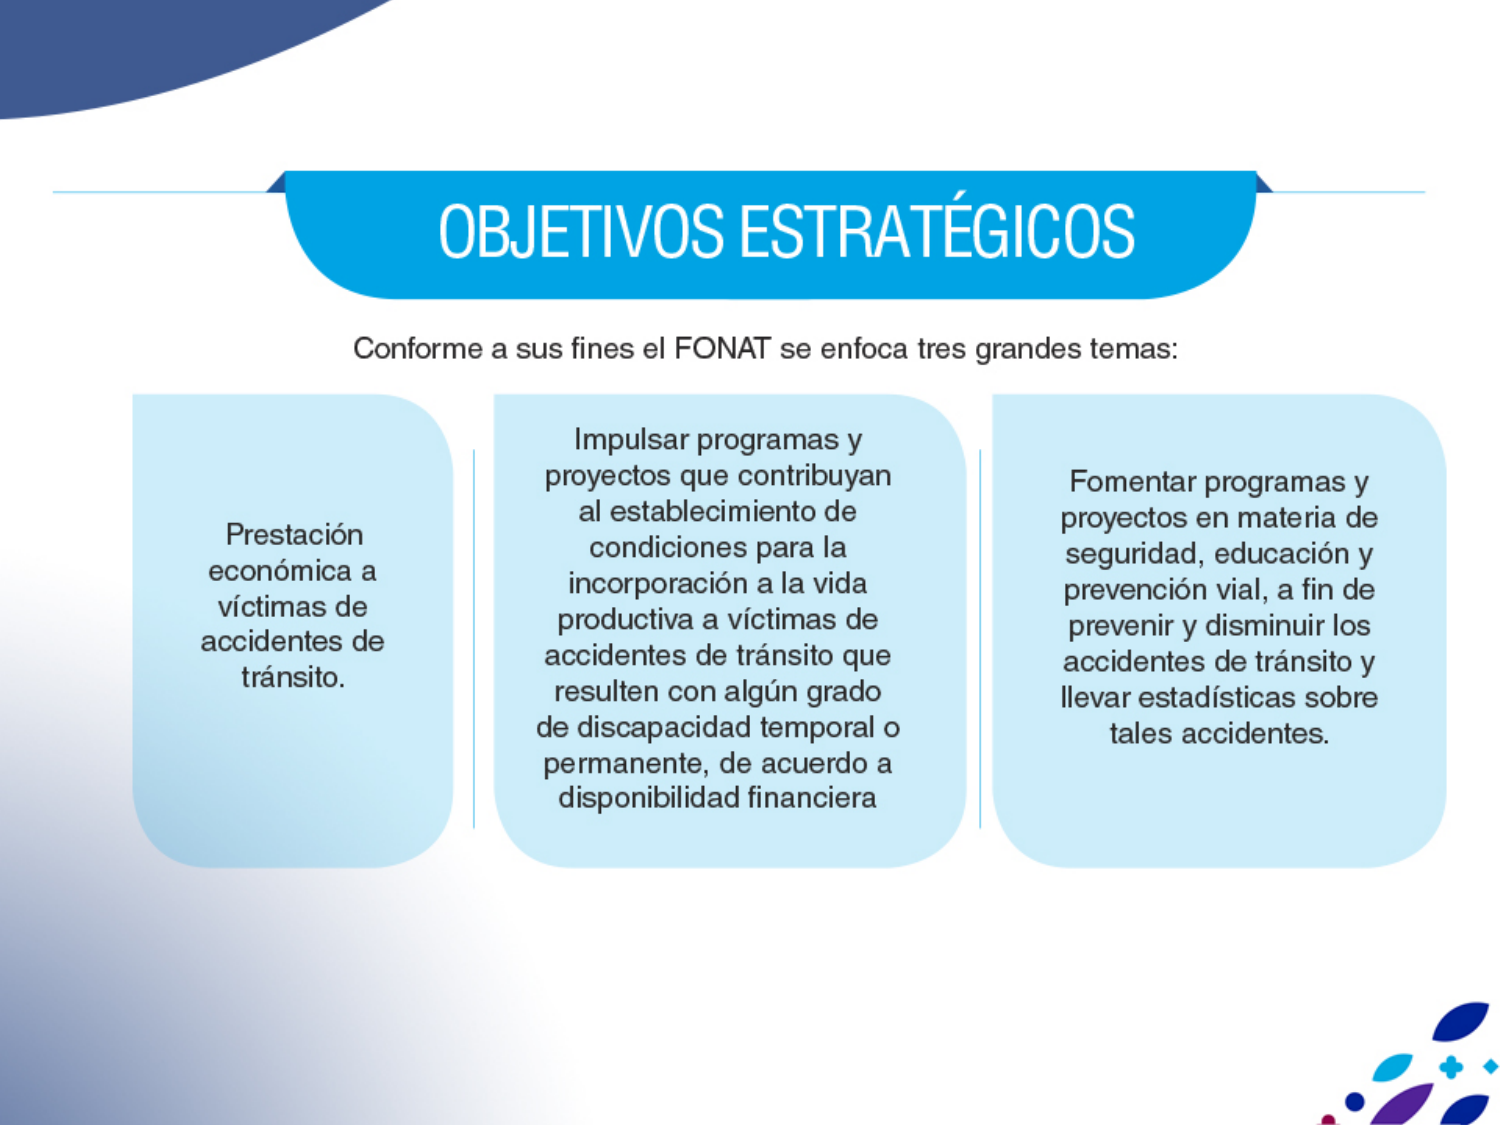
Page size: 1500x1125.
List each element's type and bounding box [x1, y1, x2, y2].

list [0, 0, 1500, 1125]
